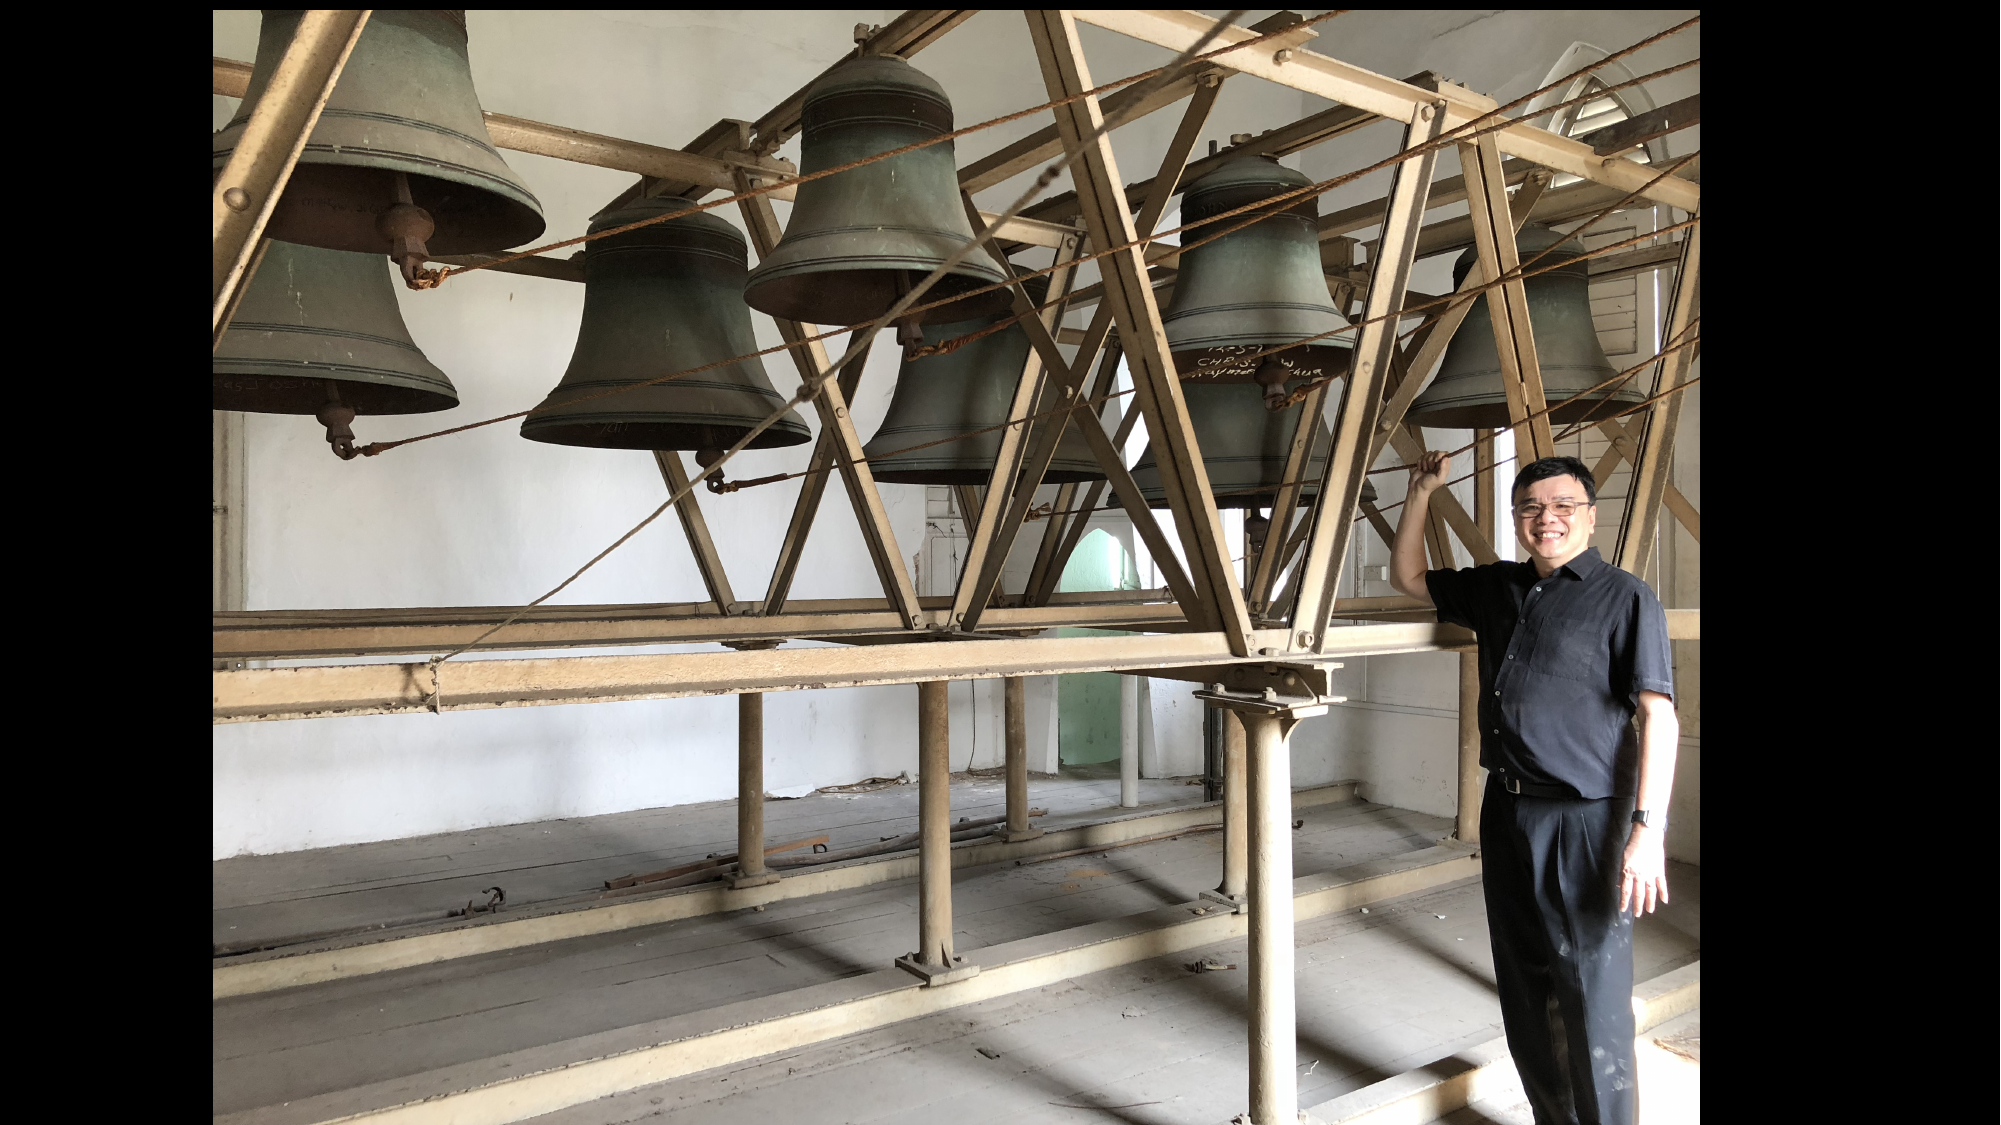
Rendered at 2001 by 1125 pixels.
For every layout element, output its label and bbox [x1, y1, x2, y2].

list [213, 10, 1700, 1125]
